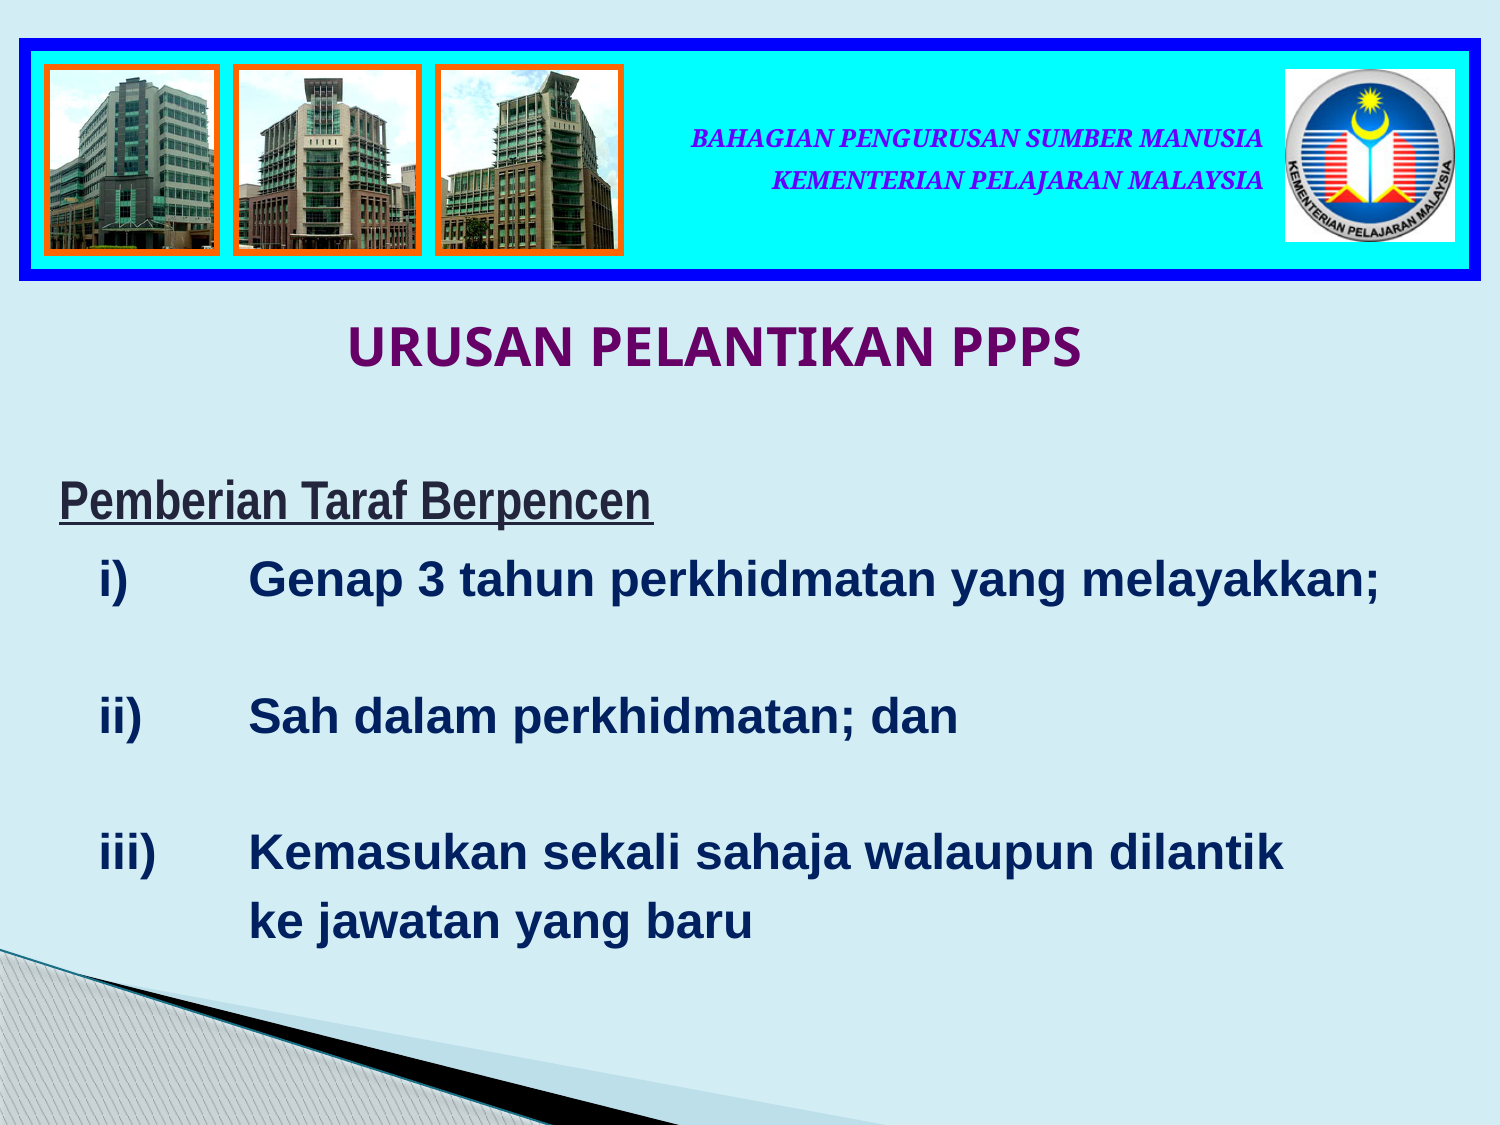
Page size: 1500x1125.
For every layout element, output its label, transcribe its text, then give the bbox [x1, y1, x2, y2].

picture [239, 70, 416, 249]
text_box URUSAN PELANTIKAN PPPS [0, 304, 1430, 385]
picture [1285, 69, 1455, 242]
title Pemberian Taraf Berpencen [44, 457, 1395, 538]
list i) Genap 3 tahun perkhidmatan yang melayakkan; ii) Sah dalam perkhidmatan; dan iii) Kemasukan sekali sahaja walaupun dilantik ke jawatan yang baru [23, 538, 1442, 1044]
picture [441, 70, 618, 249]
picture [50, 70, 214, 249]
